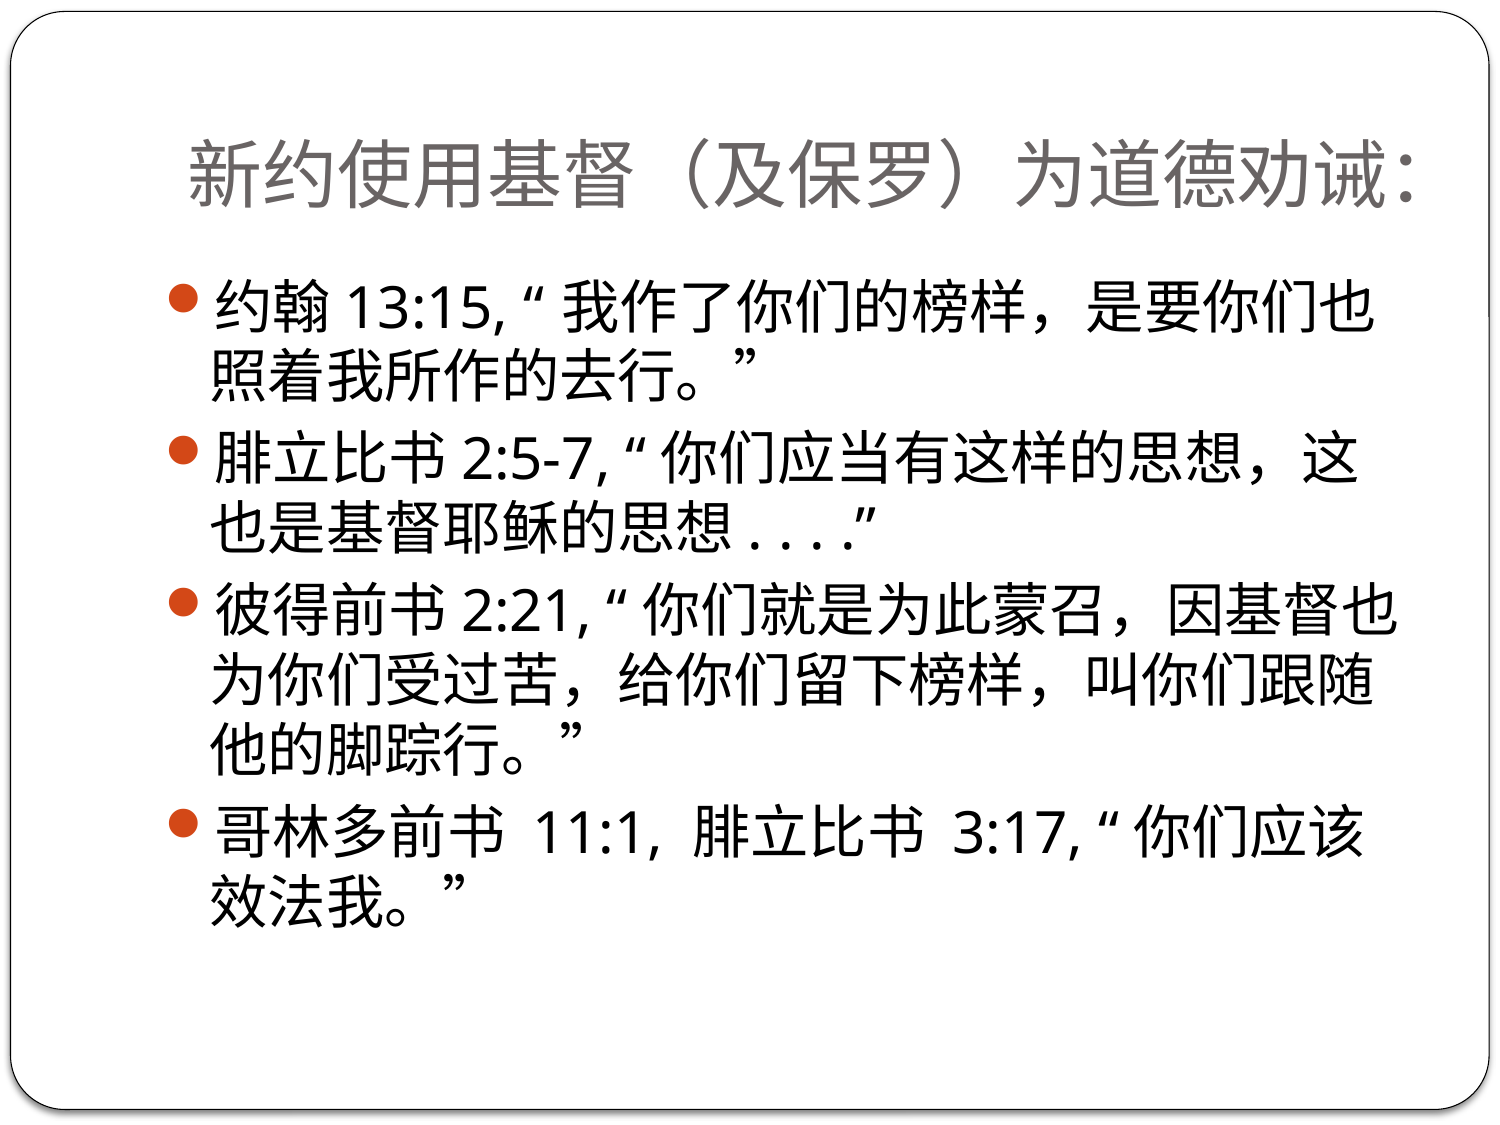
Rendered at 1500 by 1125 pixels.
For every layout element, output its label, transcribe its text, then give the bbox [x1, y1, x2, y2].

list 约翰13:15, “ 我作了你们的榜样，是要你们也照着我所作的去行。” 腓立比书2:5-7, “你们应当有这样的思想，这也是基督耶稣的思想. . . .” 彼得前书2:21, “你们就是为此蒙召，因基督也为你们受过苦，给你们留下榜样，叫你们跟随他的脚踪行。” 哥林多前书 11:1, 腓立比书 3:17, “你们应该效法我。” [150, 262, 1425, 988]
title 新约使用基督（及保罗）为道德劝诫： [150, 45, 1425, 233]
